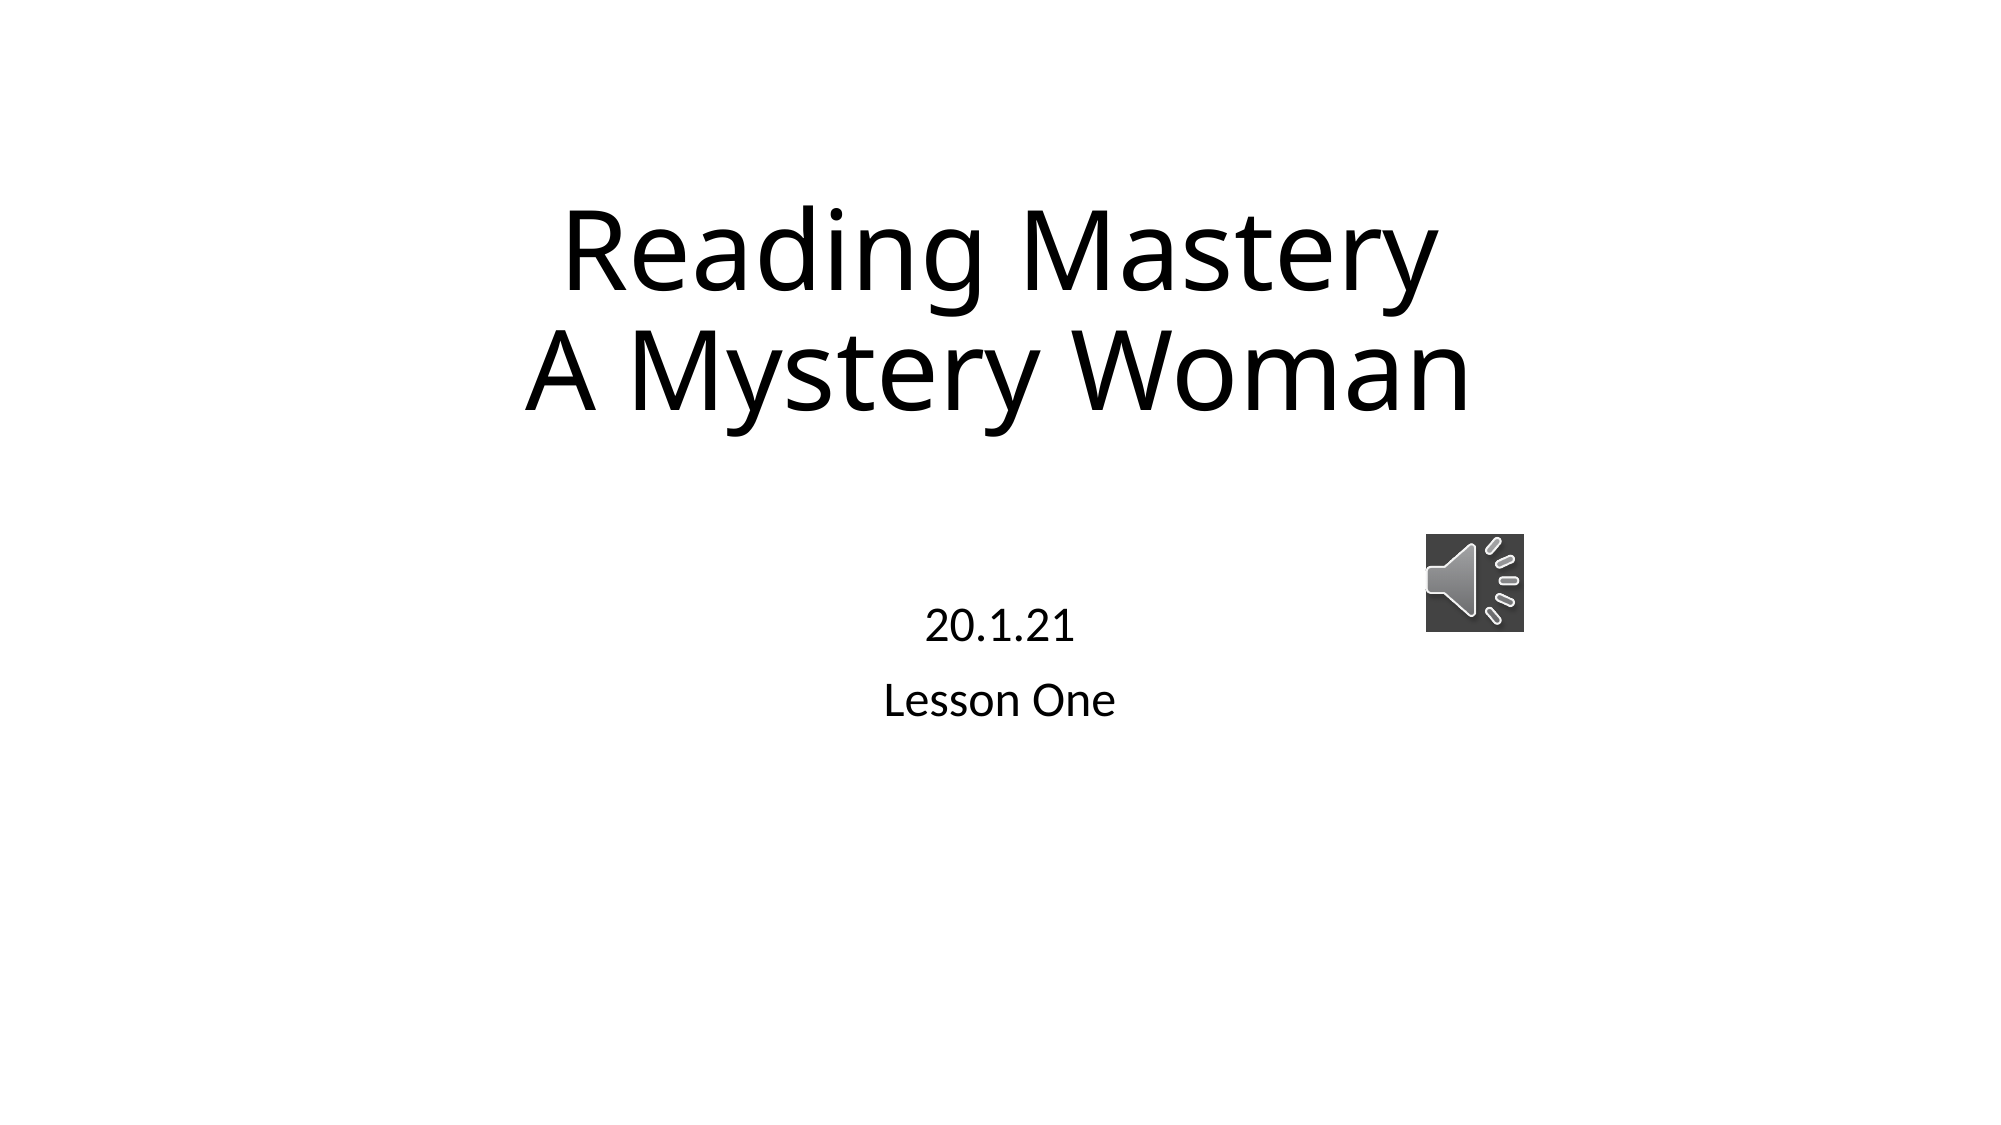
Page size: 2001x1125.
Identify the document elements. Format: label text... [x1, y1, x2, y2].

subtitle 20.1.21 Lesson One [249, 590, 1750, 863]
title Reading Mastery A Mystery Woman [249, 184, 1750, 576]
picture [1424, 533, 1525, 634]
